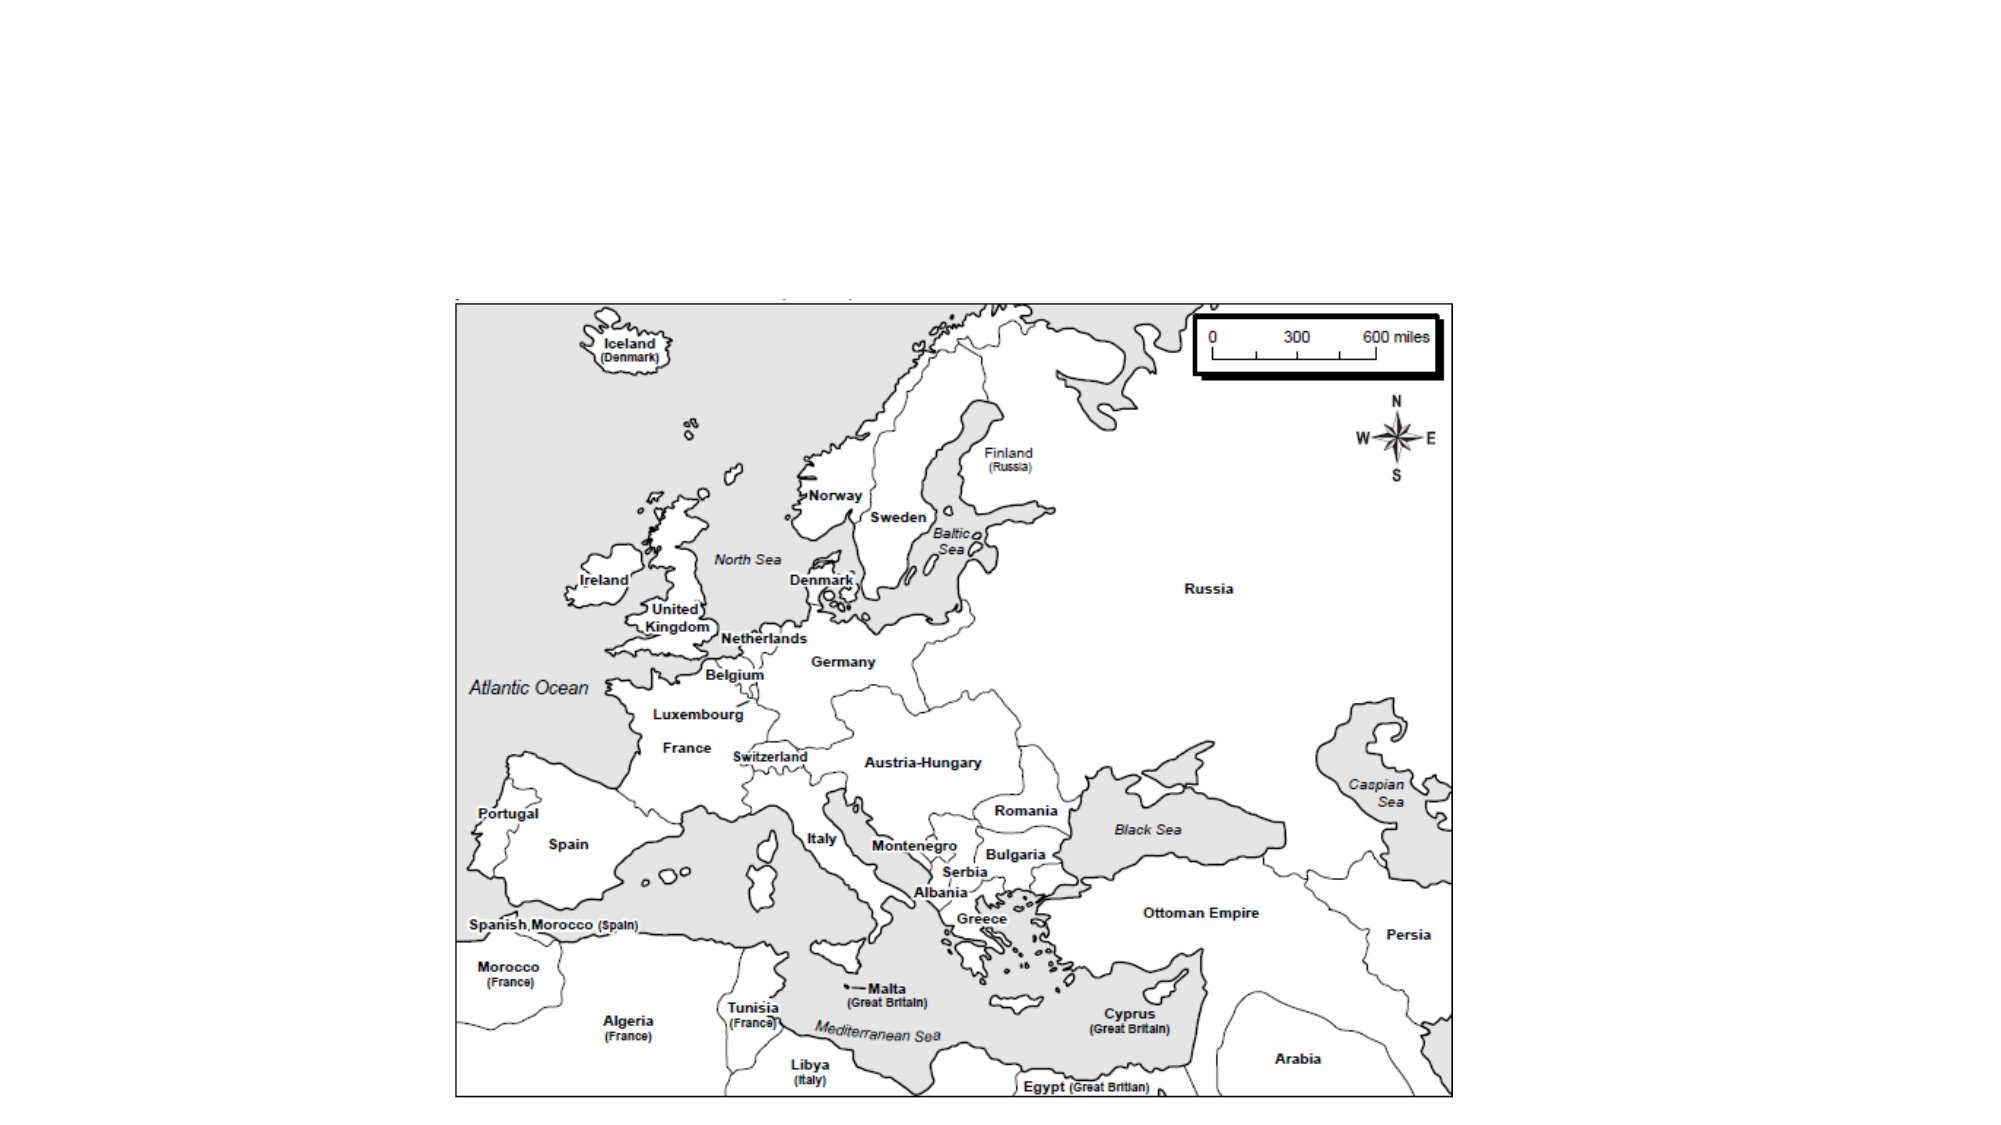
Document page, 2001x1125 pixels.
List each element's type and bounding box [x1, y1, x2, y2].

list [454, 299, 1453, 1099]
